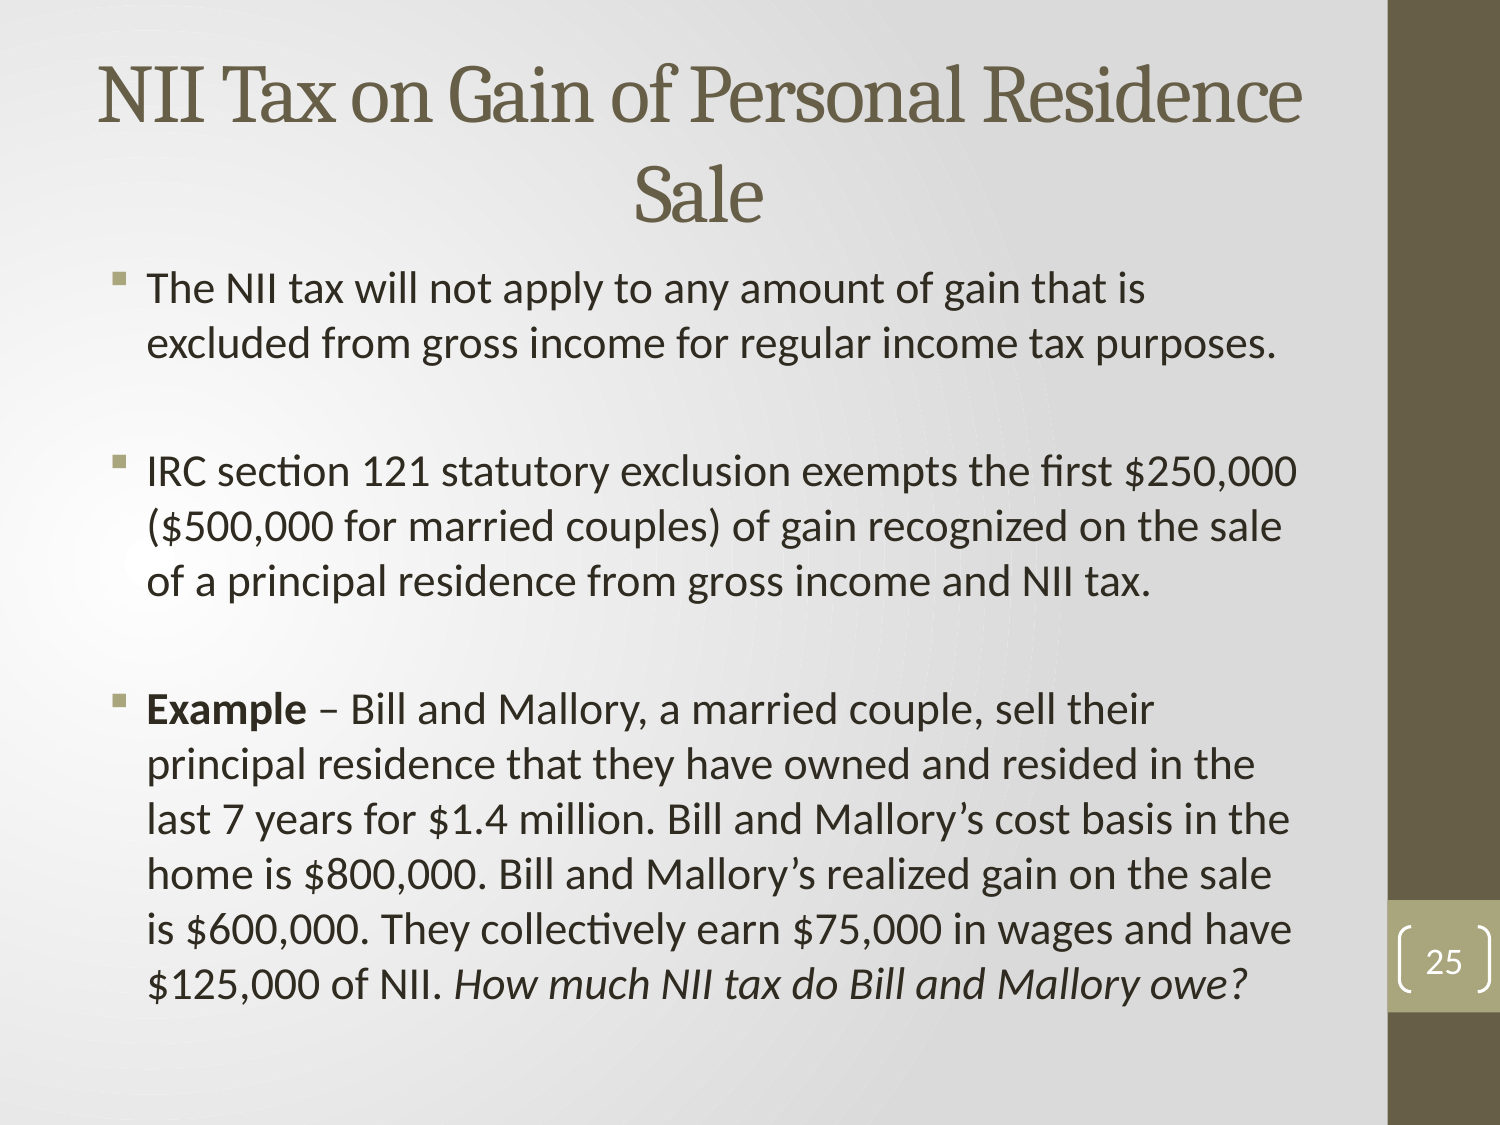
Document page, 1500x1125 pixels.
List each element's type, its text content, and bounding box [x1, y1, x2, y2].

title NII Tax on Gain of Personal Residence Sale [75, 45, 1325, 233]
slide_number 25 [1397, 925, 1492, 994]
list The NII tax will not apply to any amount of gain that is excluded from gross income for regular income tax purposes. IRC section 121 statutory exclusion exempts the first $250,000 ($500,000 for married couples) of gain recognized on the sale of a principal residence from gross income and NII tax. Example – Bill and Mallory, a married couple, sell their principal residence that they have owned and resided in the last 7 years for $1.4 million. Bill and Mallory’s cost basis in the home is $800,000. Bill and Mallory’s realized gain on the sale is $600,000. They collectively earn $75,000 in wages and have $125,000 of NII. How much NII tax do Bill and Mallory owe? [75, 249, 1325, 1025]
